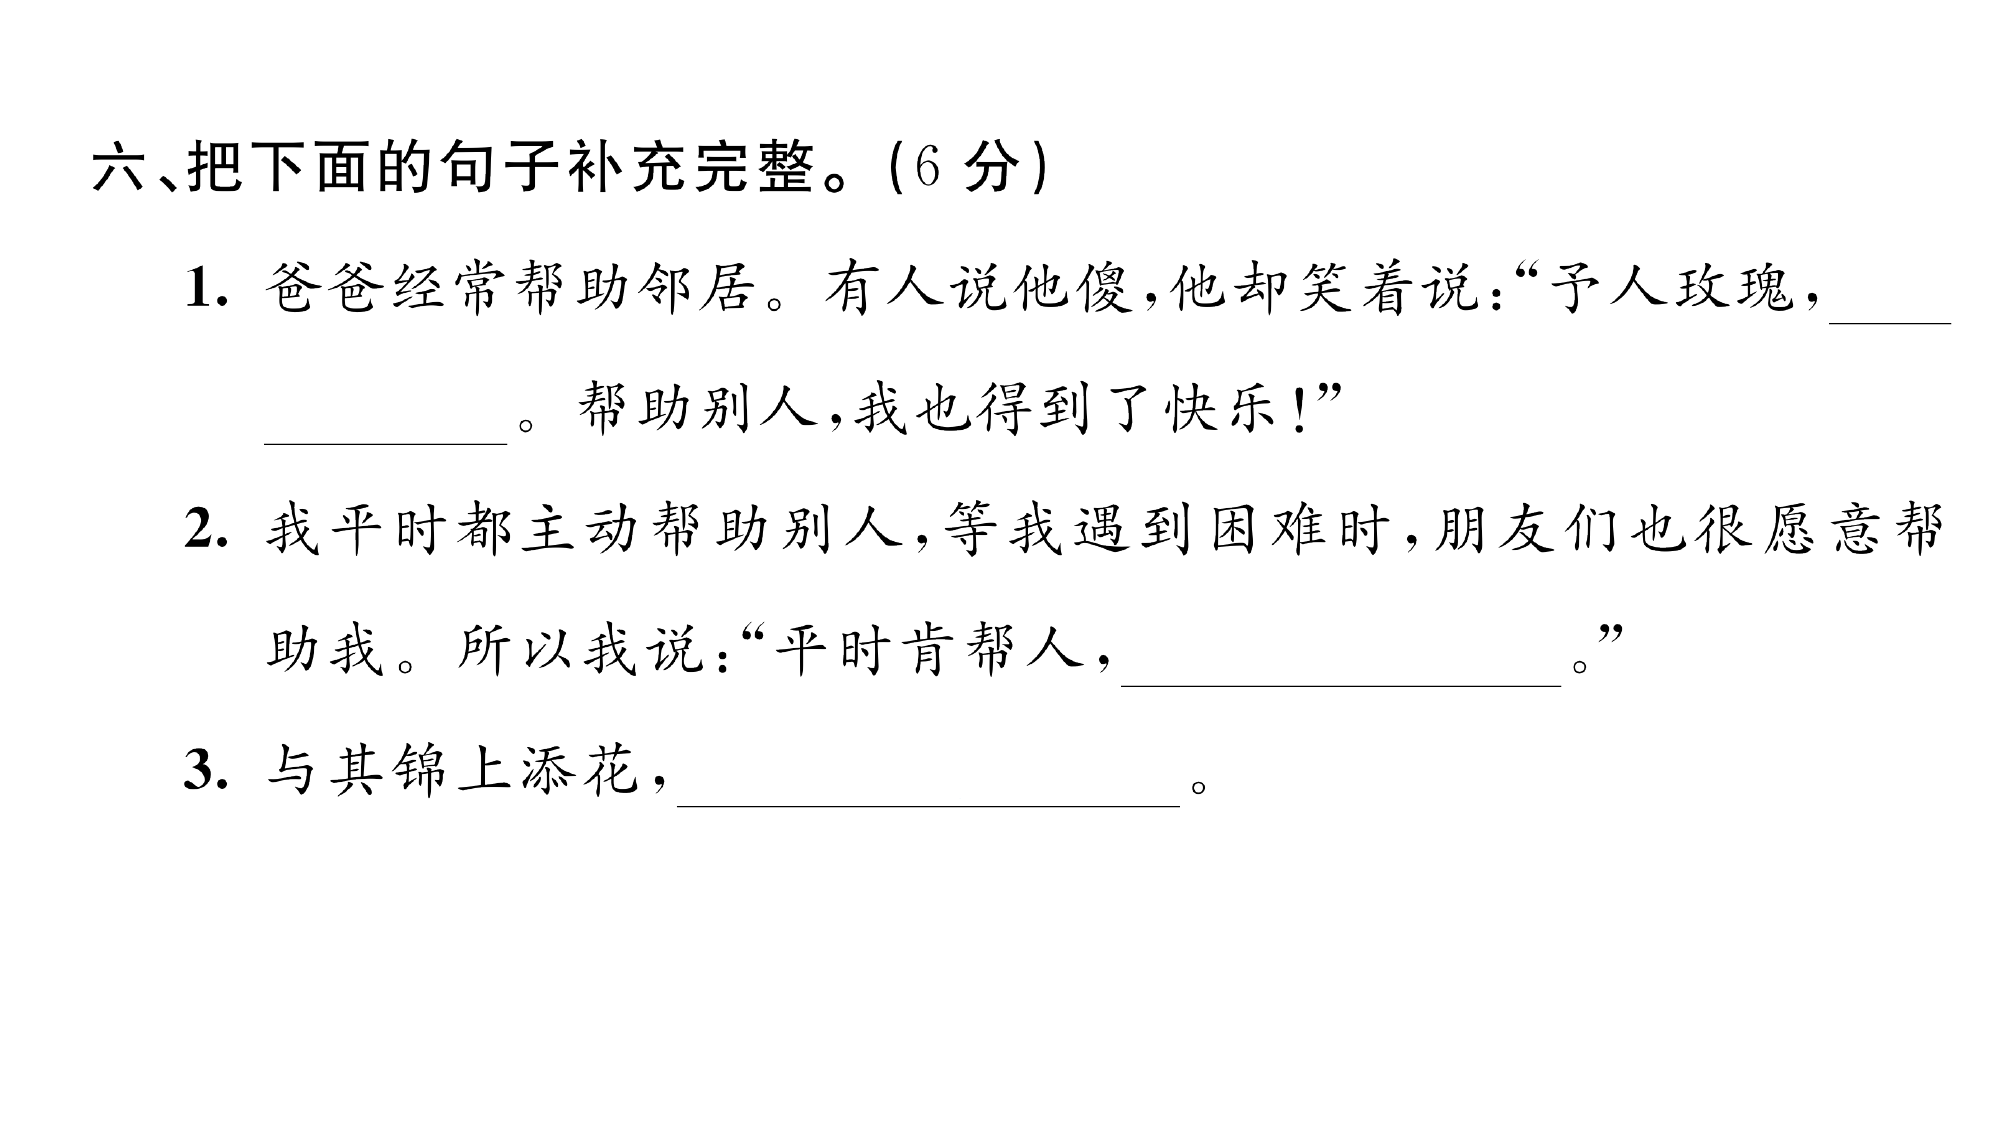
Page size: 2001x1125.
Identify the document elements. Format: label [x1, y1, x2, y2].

picture [88, 118, 1979, 838]
